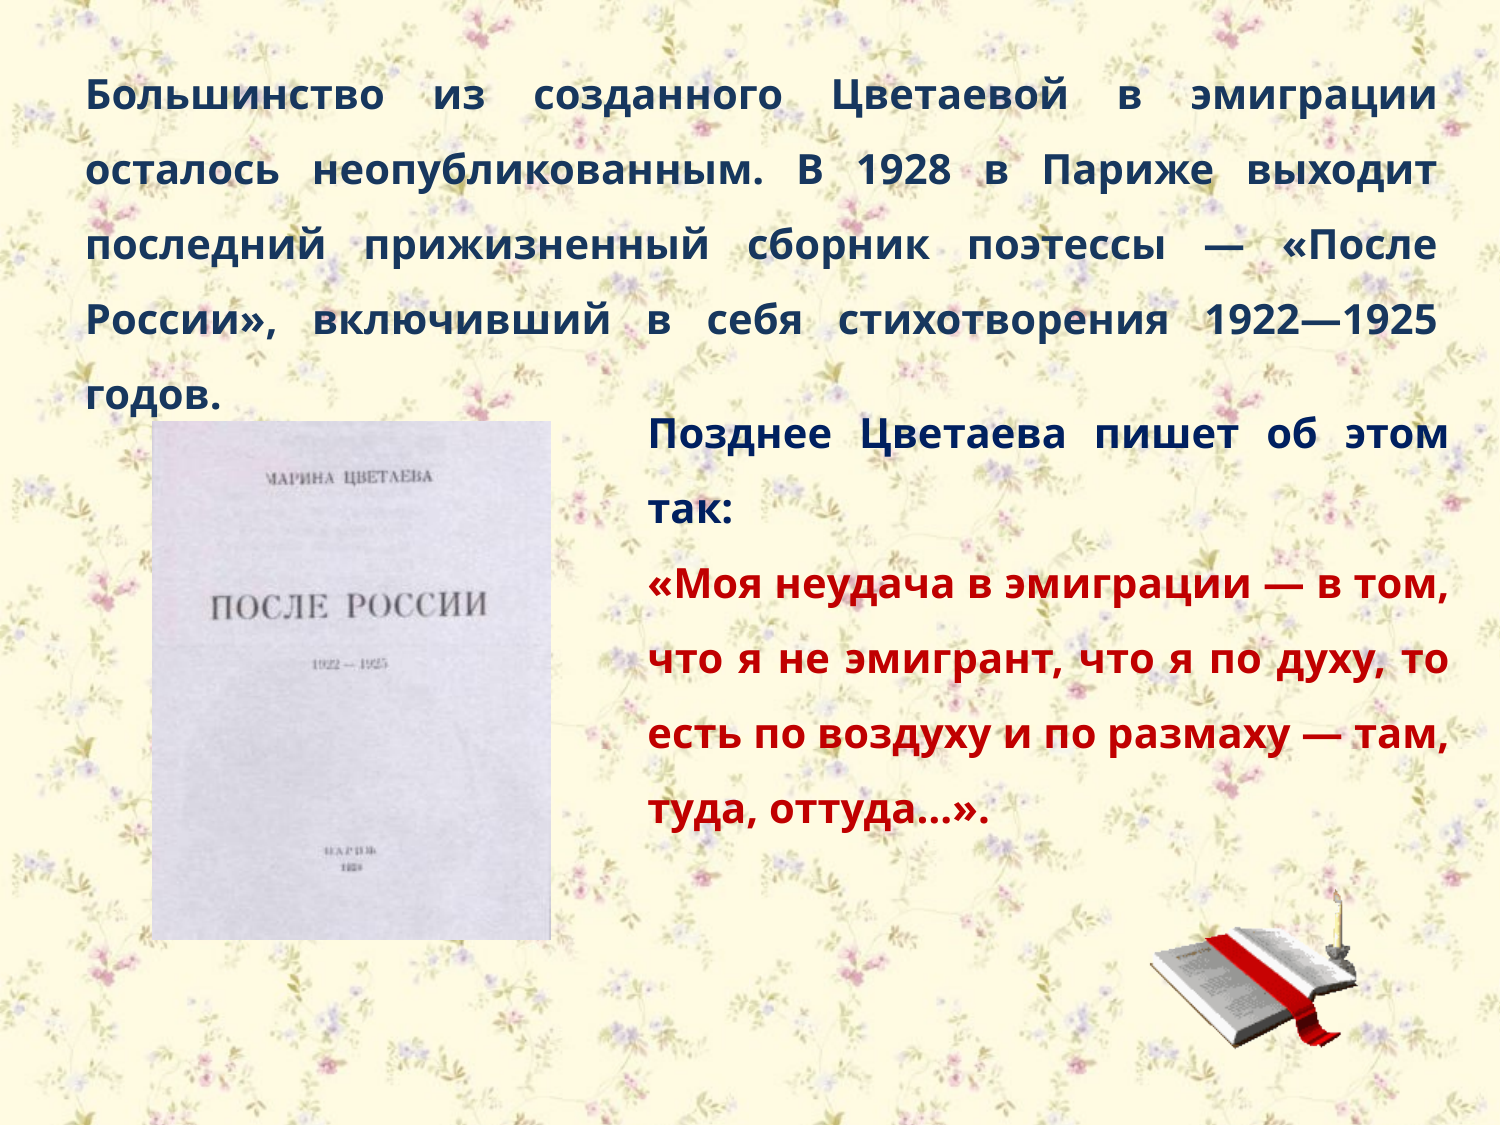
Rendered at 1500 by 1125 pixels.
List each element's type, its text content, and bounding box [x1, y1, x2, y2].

text_box Большинство из созданного Цветаевой в эмиграции осталось неопубликованным. В 1928 в Париже выходит последний прижизненный сборник поэтессы — «После России», включивший в себя стихотворения 1922—1925 годов. [70, 35, 1454, 425]
picture [0, 0, 1500, 1125]
text_box Позднее Цветаева пишет об этом так: «Моя неудача в эмиграции — в том, что я не эмигрант, что я по духу, то есть по воздуху и по размаху — там, туда, оттуда…». [632, 375, 1465, 840]
